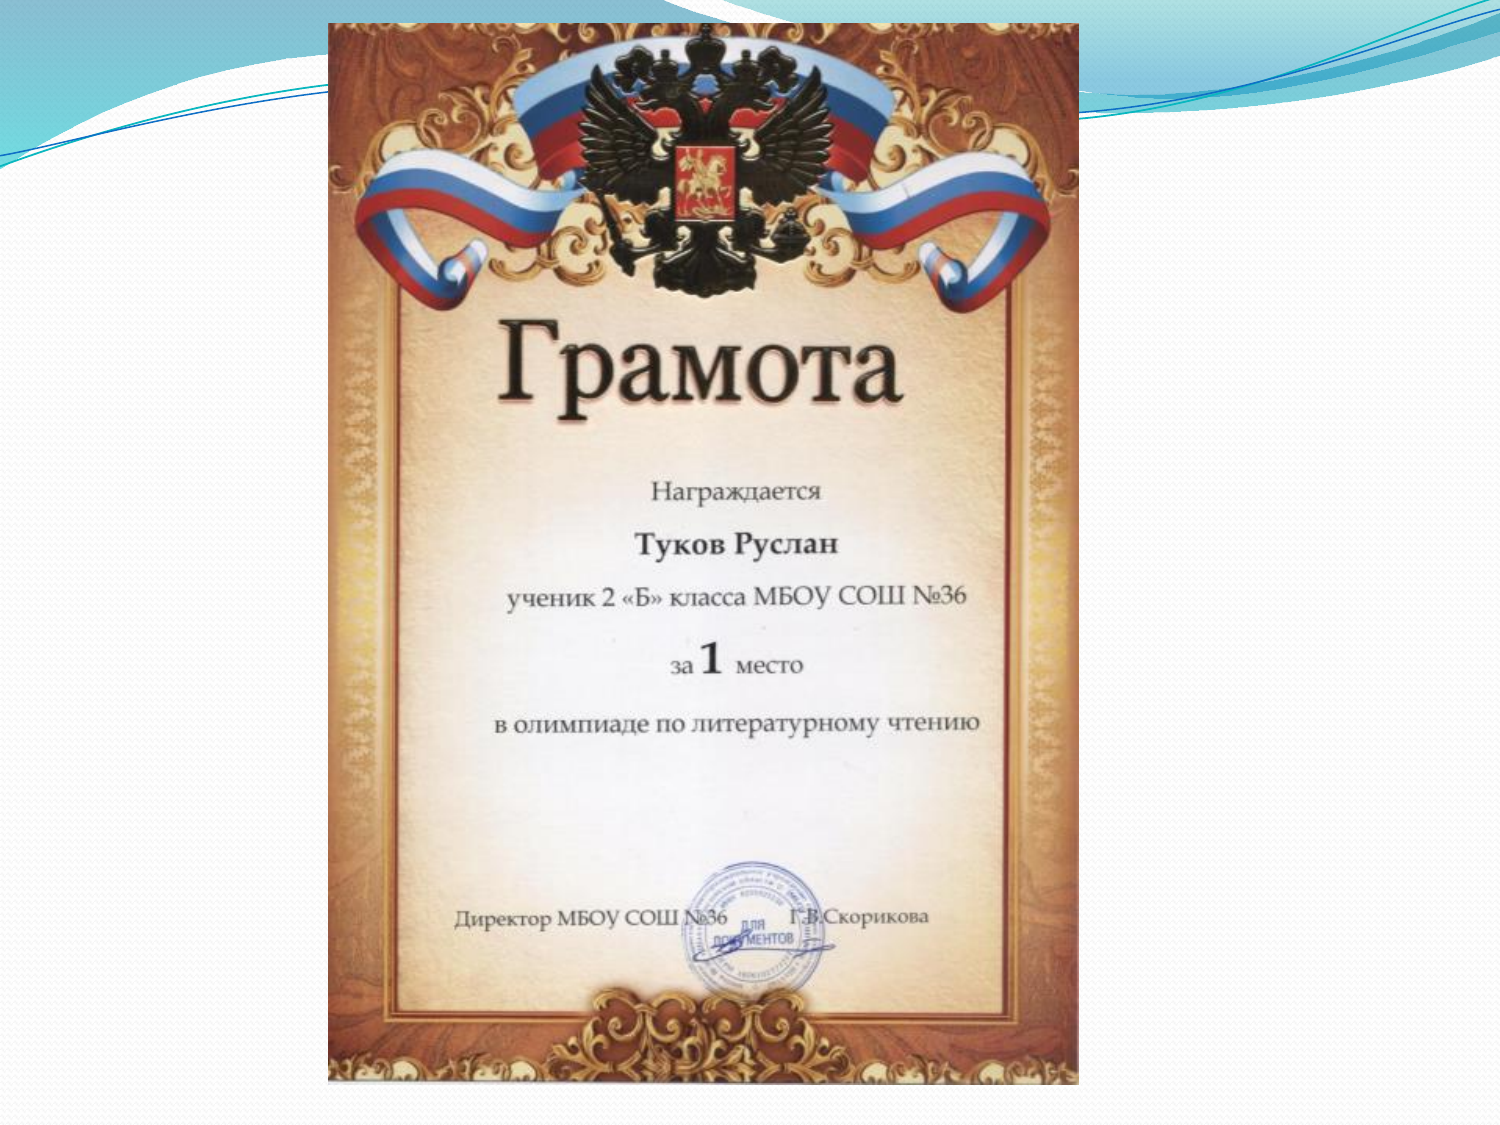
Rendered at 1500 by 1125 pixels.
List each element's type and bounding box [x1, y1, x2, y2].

list [327, 23, 1079, 1085]
